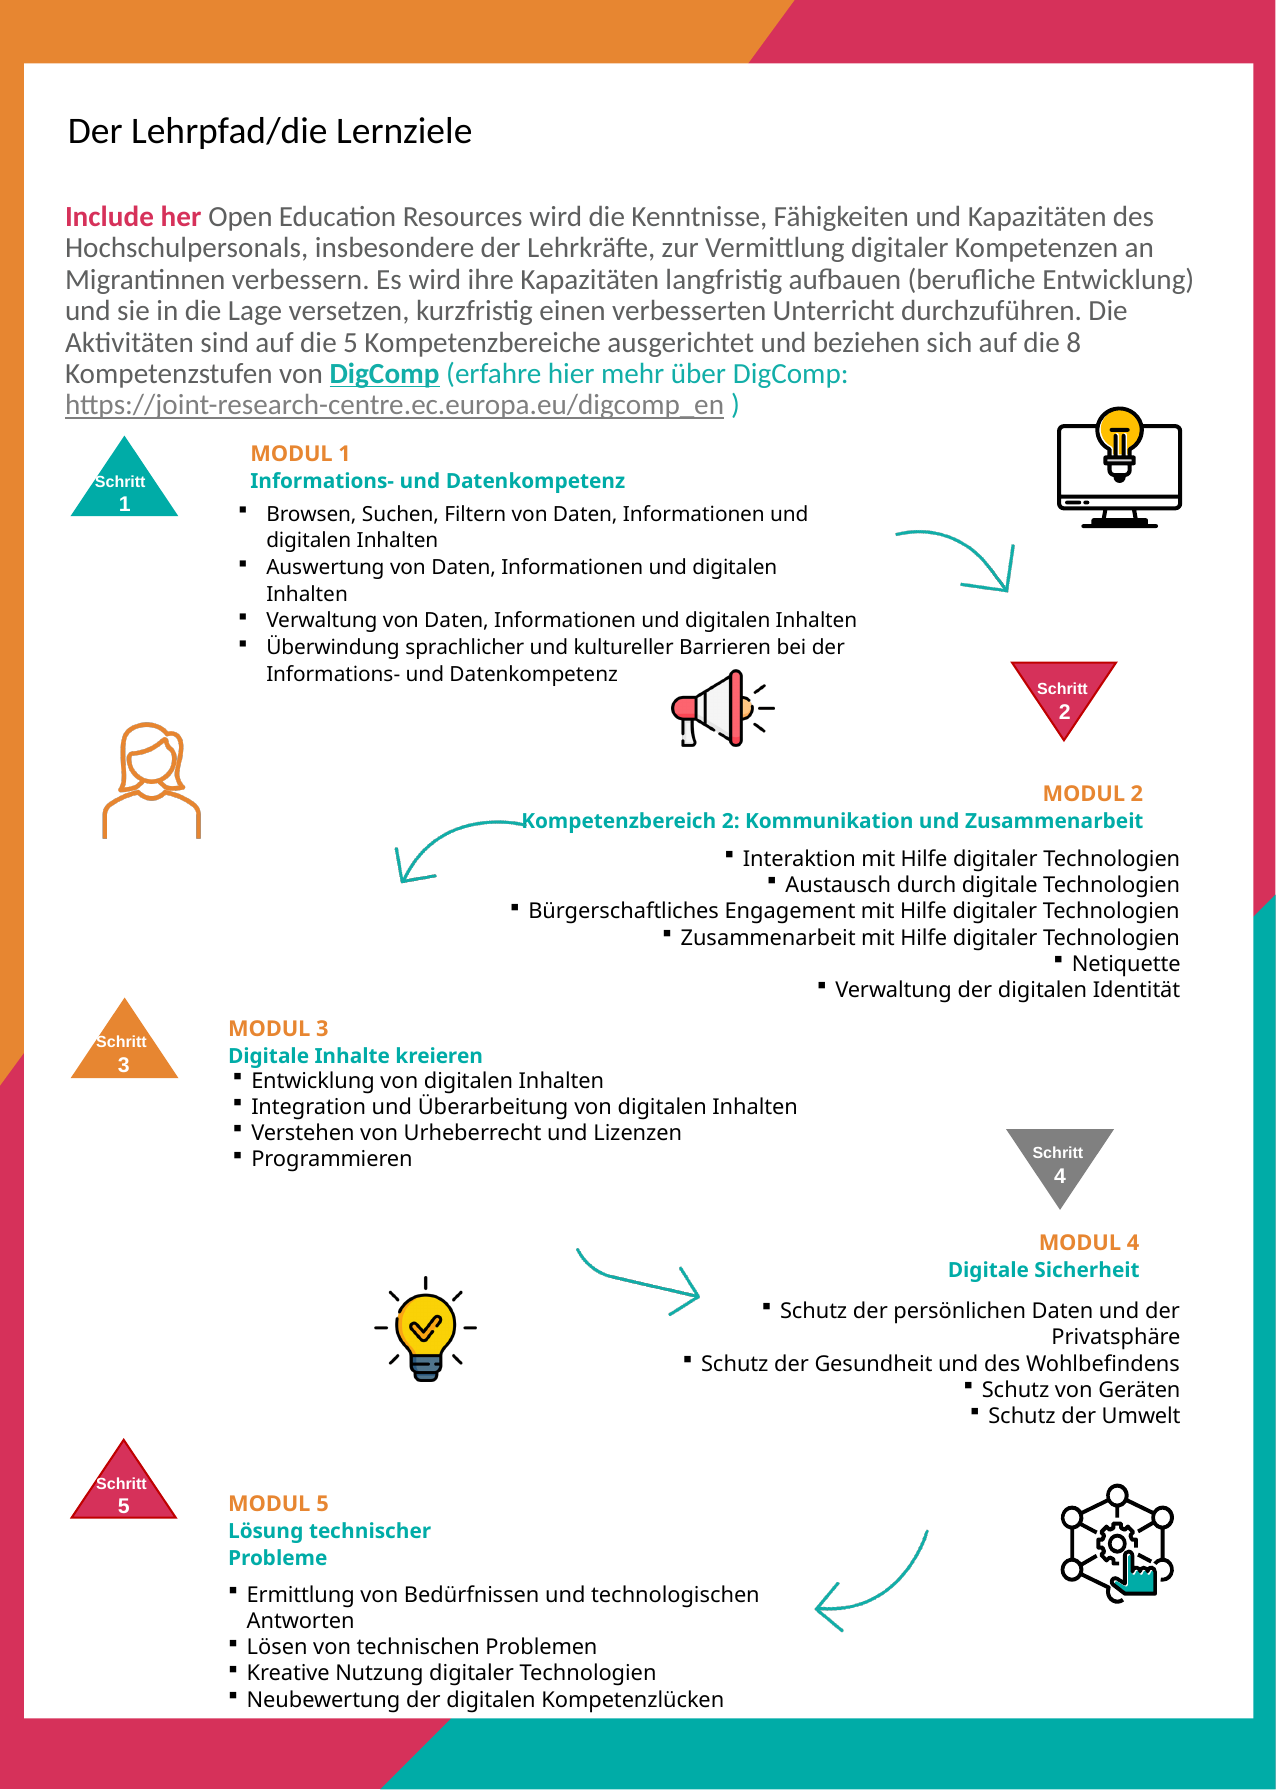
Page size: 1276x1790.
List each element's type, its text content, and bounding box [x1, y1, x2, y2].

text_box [50, 194, 1217, 1666]
text_box Der Lehrpfad/die Lernziele [53, 98, 488, 159]
